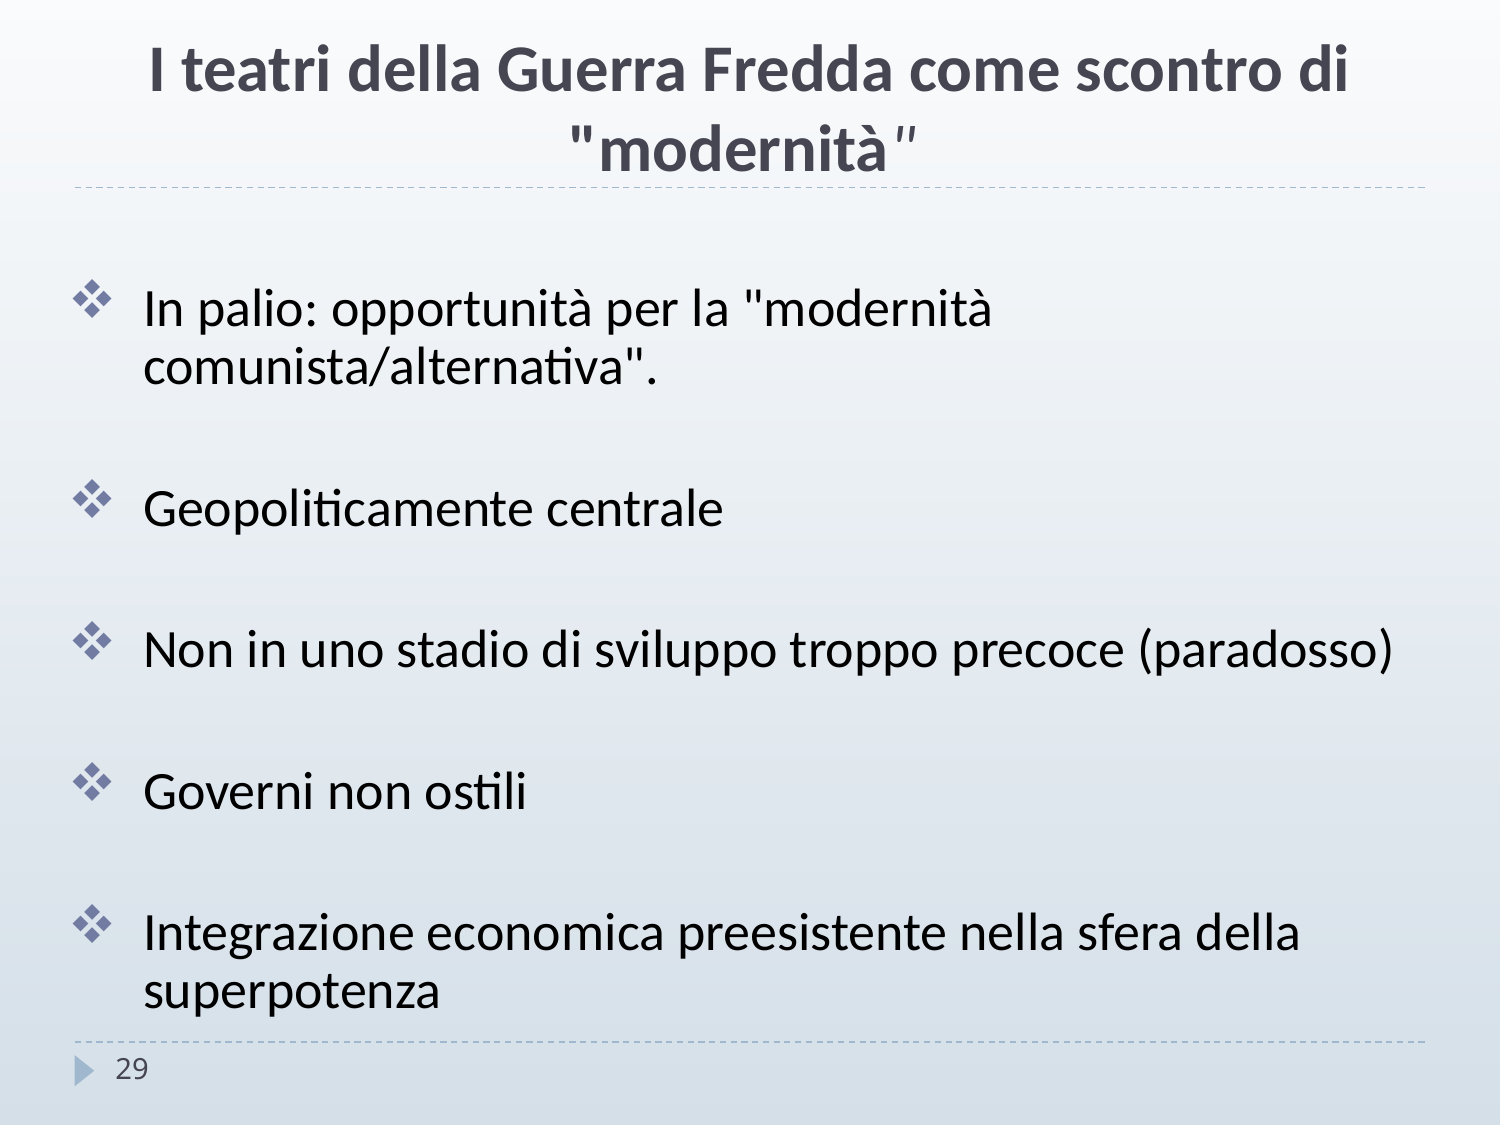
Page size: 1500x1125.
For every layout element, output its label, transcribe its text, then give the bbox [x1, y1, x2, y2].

list In palio: opportunità per la "modernità comunista/alternativa". Geopoliticamente centrale Non in uno stadio di sviluppo troppo precoce (paradosso) Governi non ostili Integrazione economica preesistente nella sfera della superpotenza [53, 200, 1500, 1035]
title I teatri della Guerra Fredda come scontro di "modernità" [75, 23, 1425, 193]
slide_number 29 [100, 1042, 426, 1103]
